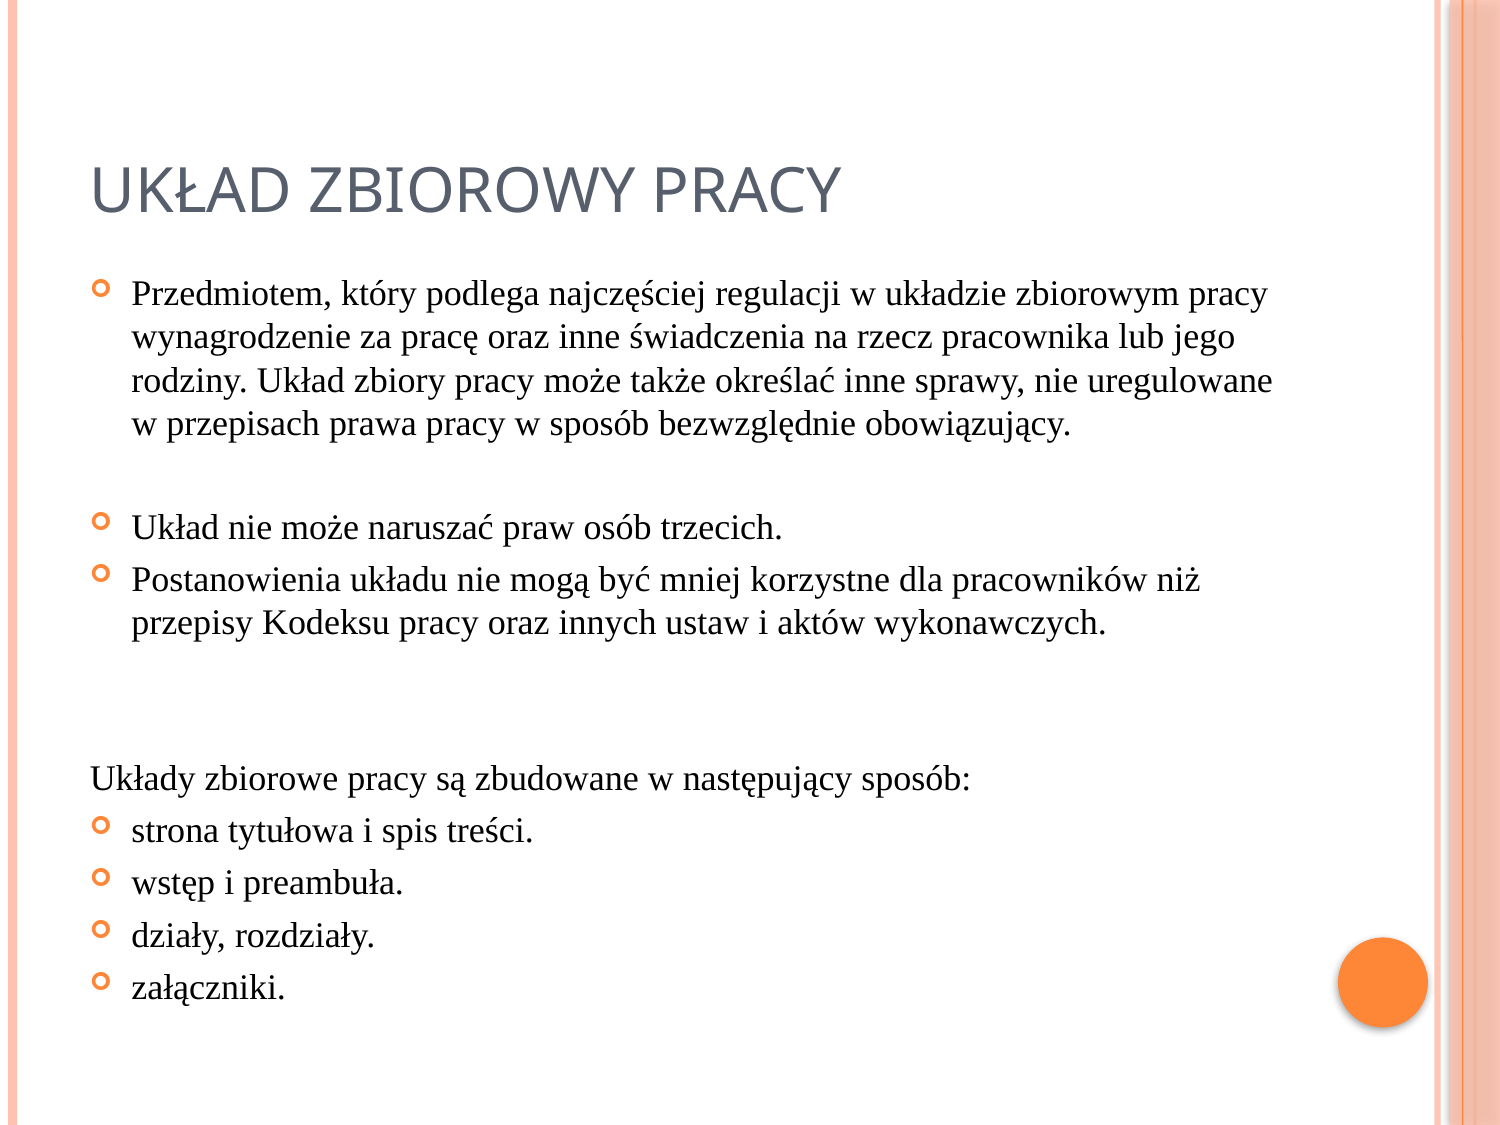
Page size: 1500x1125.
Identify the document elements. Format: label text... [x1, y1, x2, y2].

list Przedmiotem, który podlega najczęściej regulacji w układzie zbiorowym pracy wynagrodzenie za pracę oraz inne świadczenia na rzecz pracownika lub jego rodziny. Układ zbiory pracy może także określać inne sprawy, nie uregulowane w przepisach prawa pracy w sposób bezwzględnie obowiązujący. Układ nie może naruszać praw osób trzecich. Postanowienia układu nie mogą być mniej korzystne dla pracowników niż przepisy Kodeksu pracy oraz innych ustaw i aktów wykonawczych. Układy zbiorowe pracy są zbudowane w następujący sposób: strona tytułowa i spis treści. wstęp i preambuła. działy, rozdziały. załączniki. [75, 262, 1300, 1062]
title Układ zbiorowy pracy [75, 45, 1300, 233]
